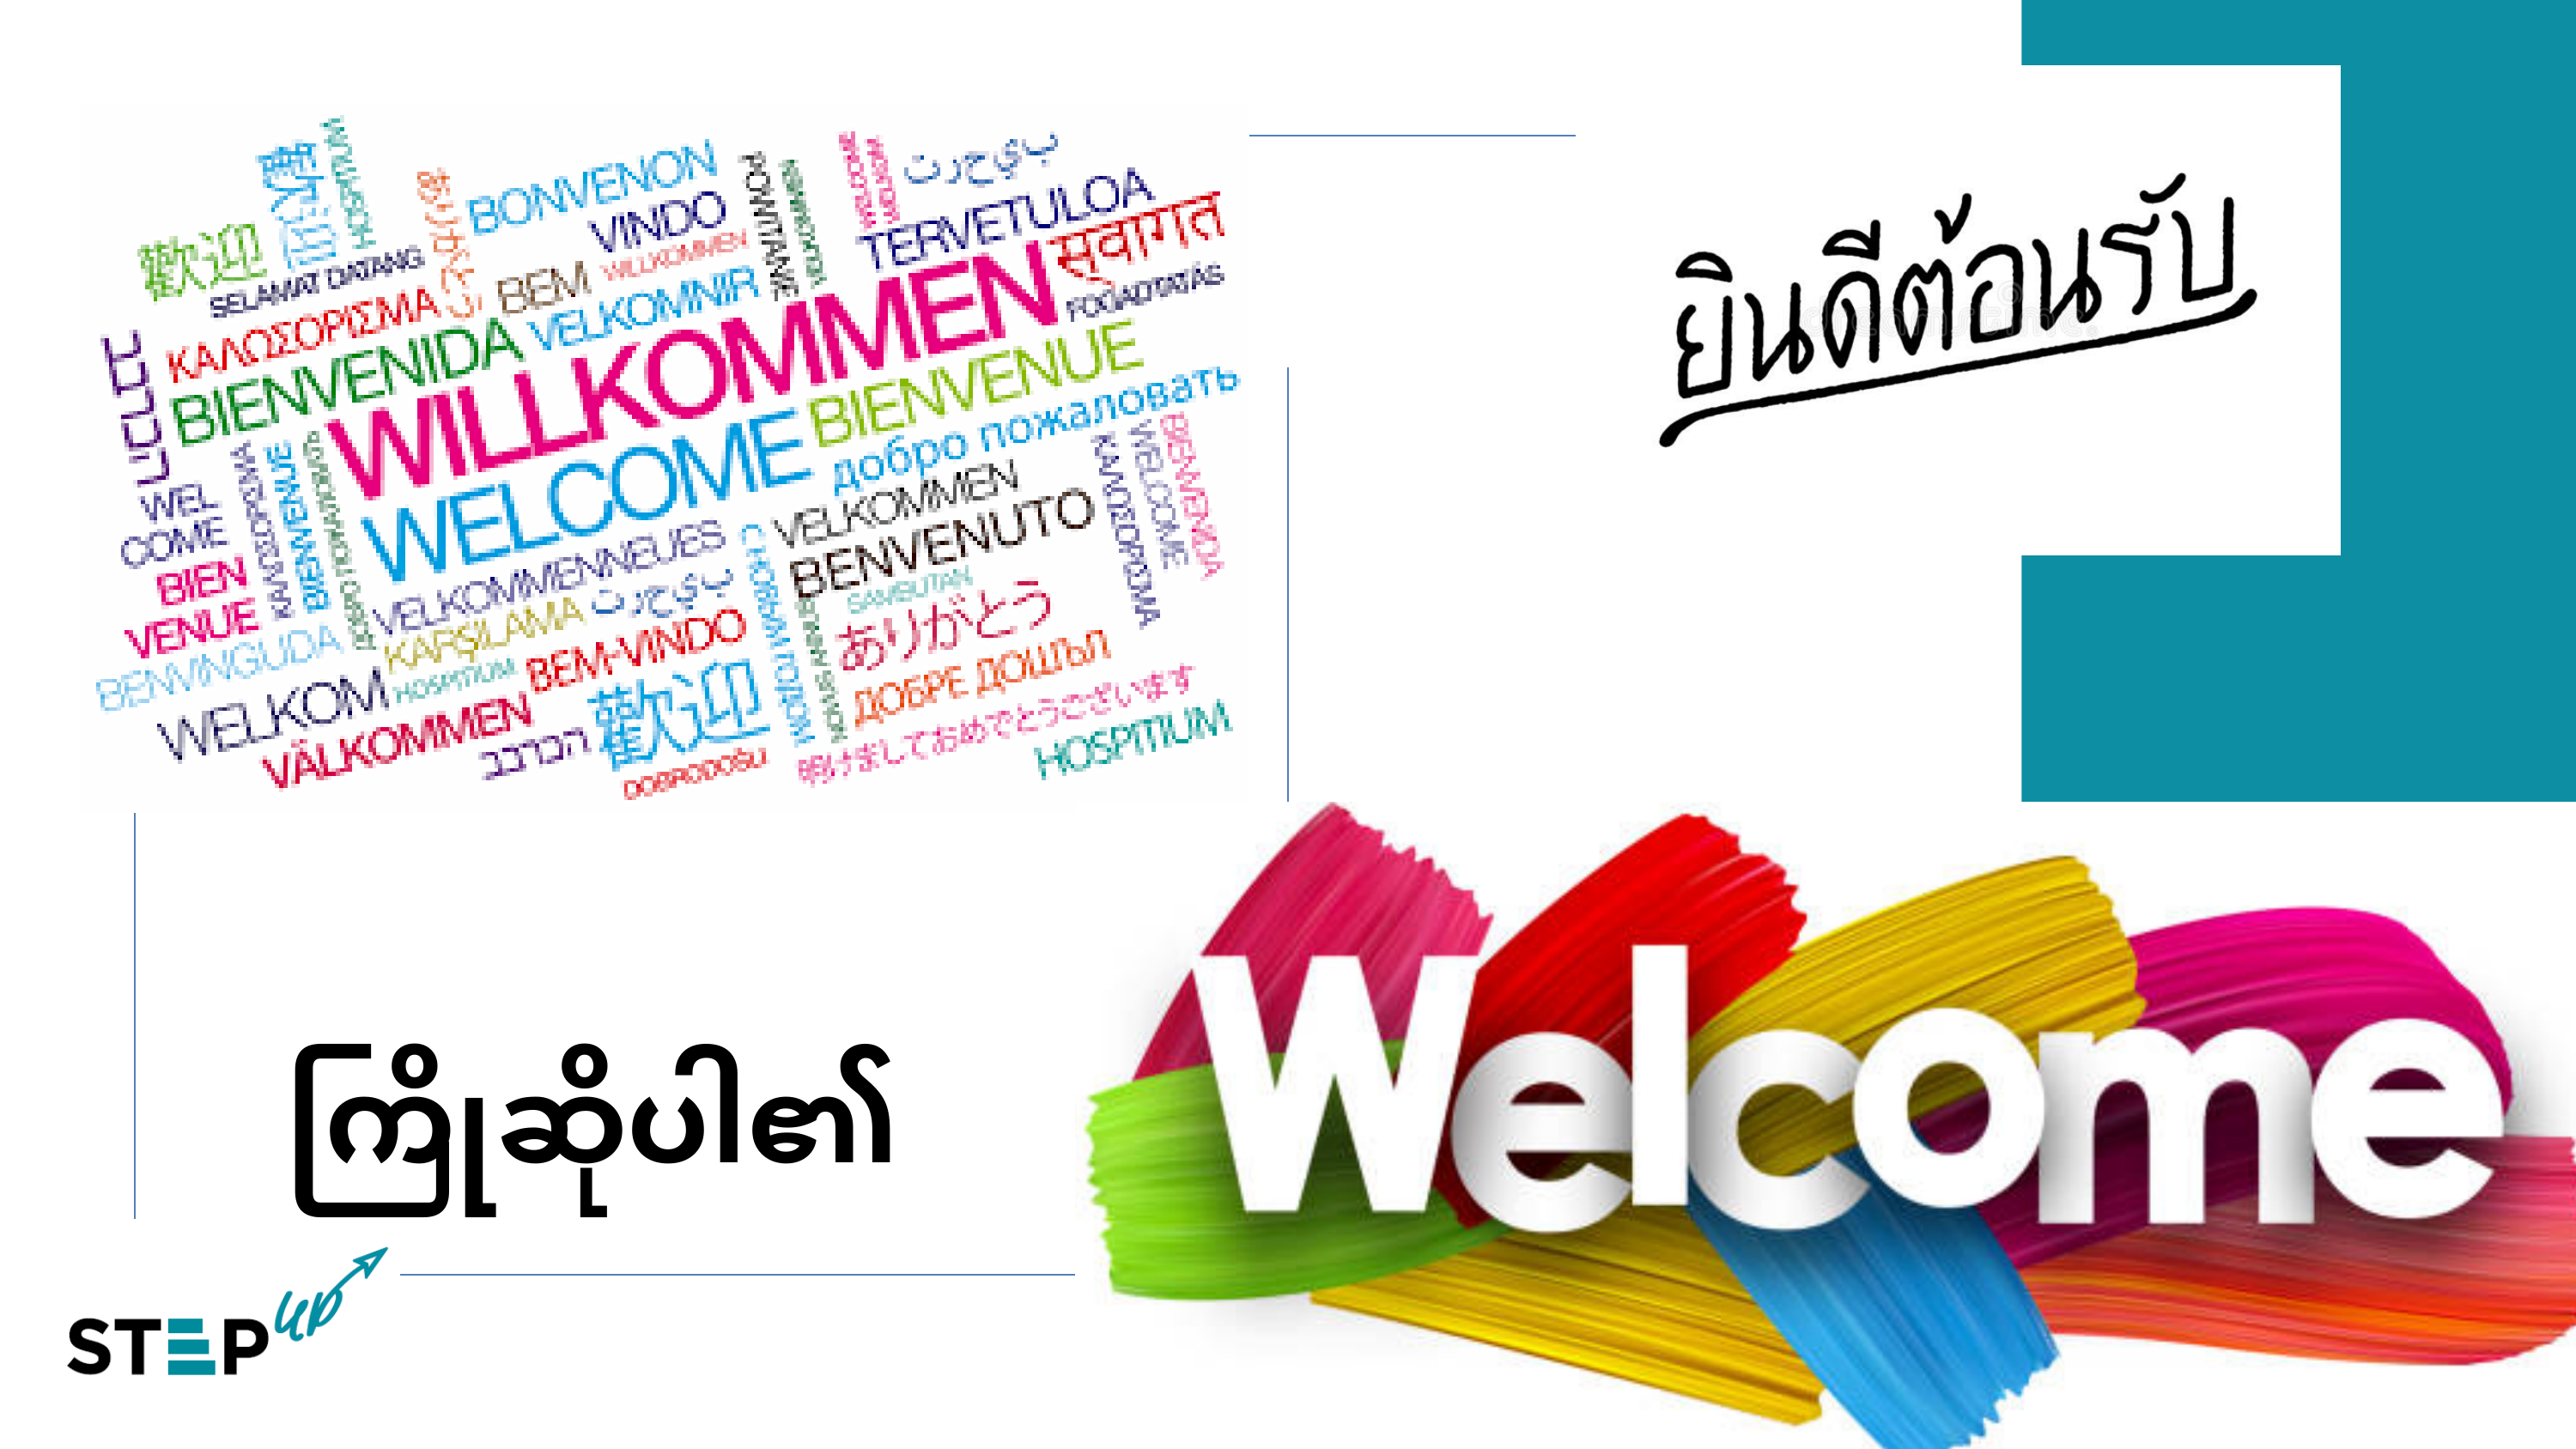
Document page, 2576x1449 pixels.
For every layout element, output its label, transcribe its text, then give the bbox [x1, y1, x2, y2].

text_box [135, 820, 1069, 1275]
text_box ကြိုဆိုပါ၏ [273, 1038, 1005, 1193]
text_box [2021, 0, 2576, 800]
text_box [1254, 136, 2021, 800]
picture [39, 1219, 400, 1396]
picture [81, 102, 2576, 1449]
picture [1576, 65, 2342, 555]
